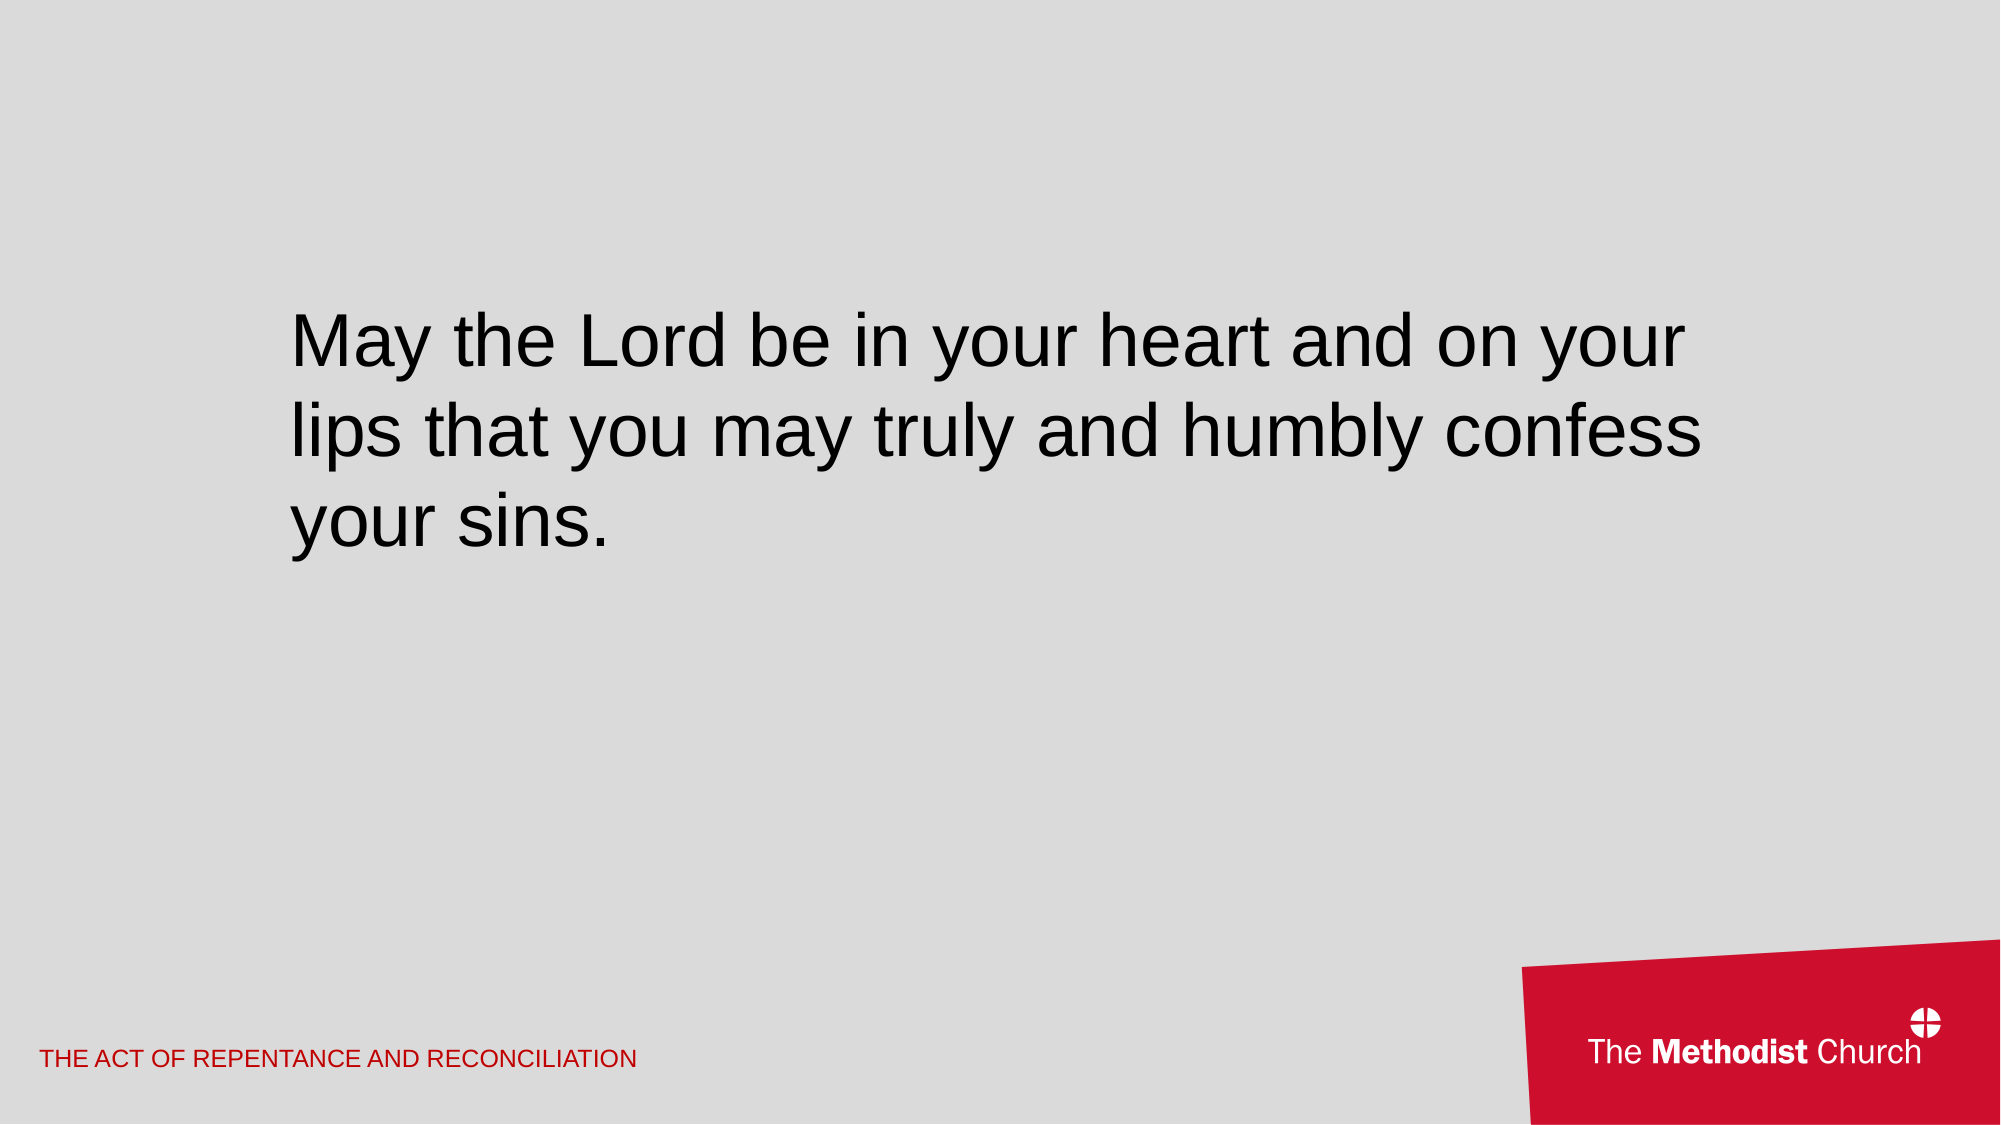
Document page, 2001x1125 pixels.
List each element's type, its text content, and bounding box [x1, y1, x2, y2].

text_box May the Lord be in your heart and on your lips that you may truly and humbly confess your sins. [275, 283, 1773, 569]
picture [0, 0, 2001, 1125]
